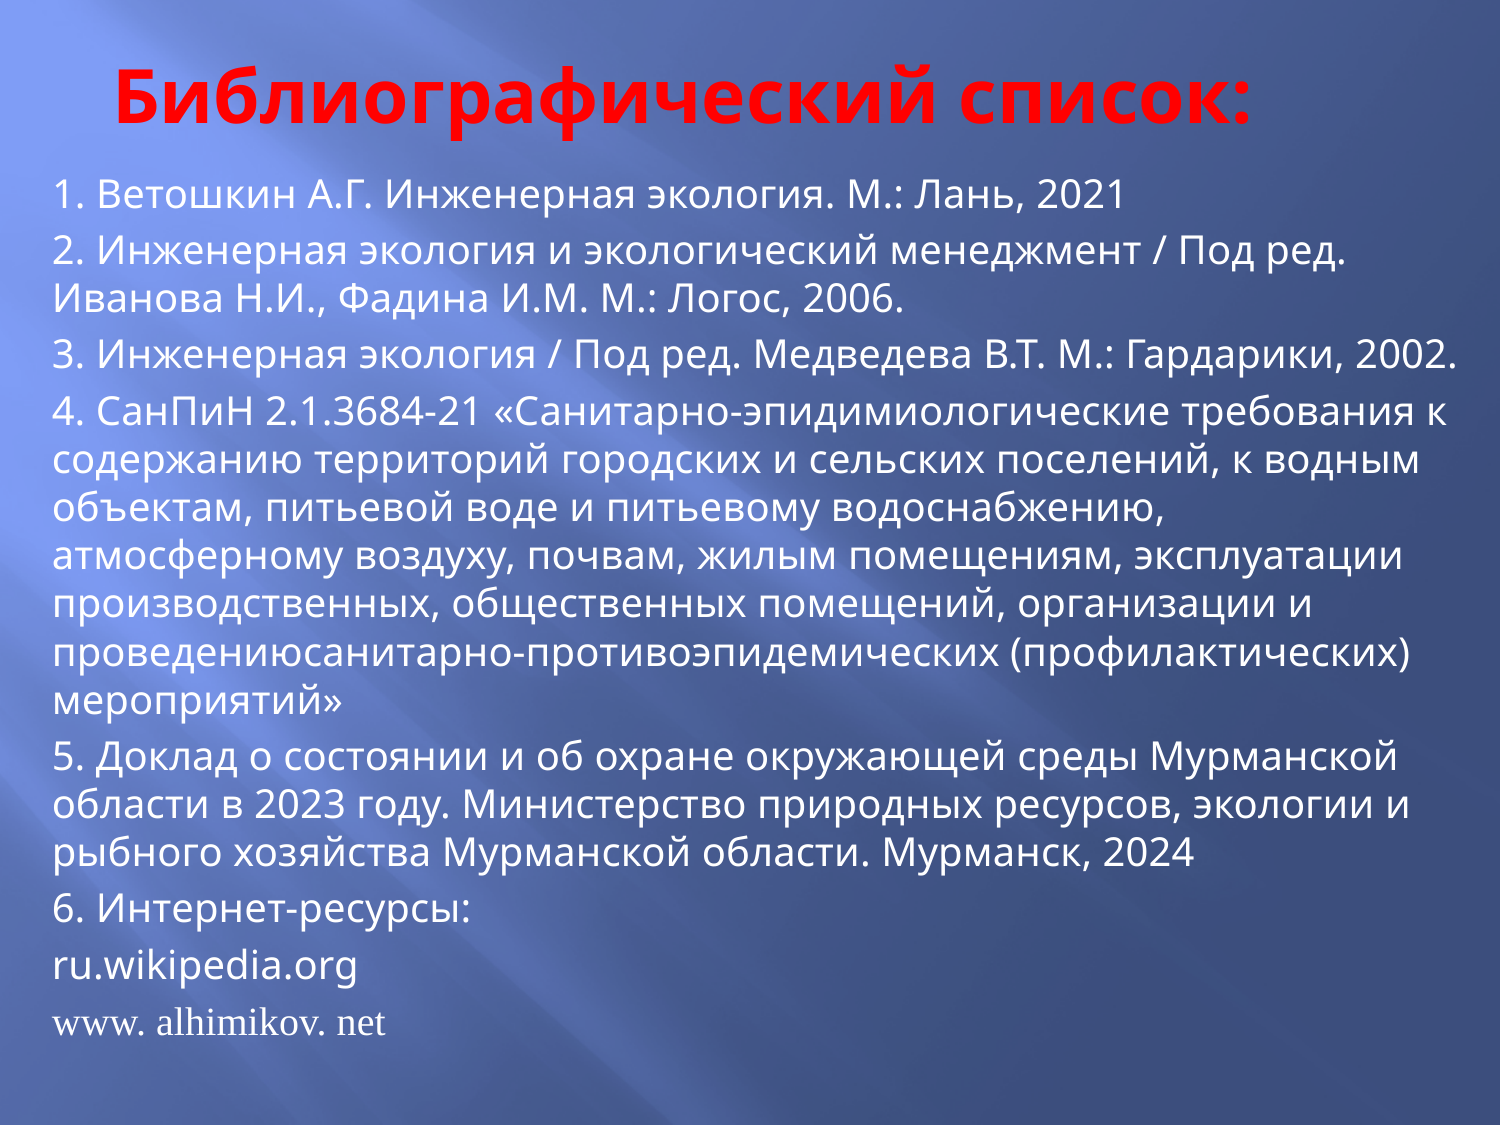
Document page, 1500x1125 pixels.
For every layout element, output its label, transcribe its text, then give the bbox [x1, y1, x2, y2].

title Библиографический список: [0, 45, 1425, 233]
list 1. Ветошкин А.Г. Инженерная экология. М.: Лань, 2021 2. Инженерная экология и экологический менеджмент / Под ред. Иванова Н.И., Фадина И.М. М.: Логос, 2006. 3. Инженерная экология / Под ред. Медведева В.Т. М.: Гардарики, 2002. 4. СанПиН 2.1.3684-21 «Санитарно-эпидимиологические требования к содержанию территорий городских и сельских поселений, к водным объектам, питьевой воде и питьевому водоснабжению, атмосферному воздуху, почвам, жилым помещениям, эксплуатации производственных, общественных помещений, организации и проведениюсанитарно-противоэпидемических (профилактических) мероприятий» 5. Доклад о состоянии и об охране окружающей среды Мурманской области в 2023 году. Министерство природных ресурсов, экологии и рыбного хозяйства Мурманской области. Мурманск, 2024 6. Интернет-ресурсы: ru.wikipedia.org www. alhimikov. net [17, 160, 1483, 1083]
